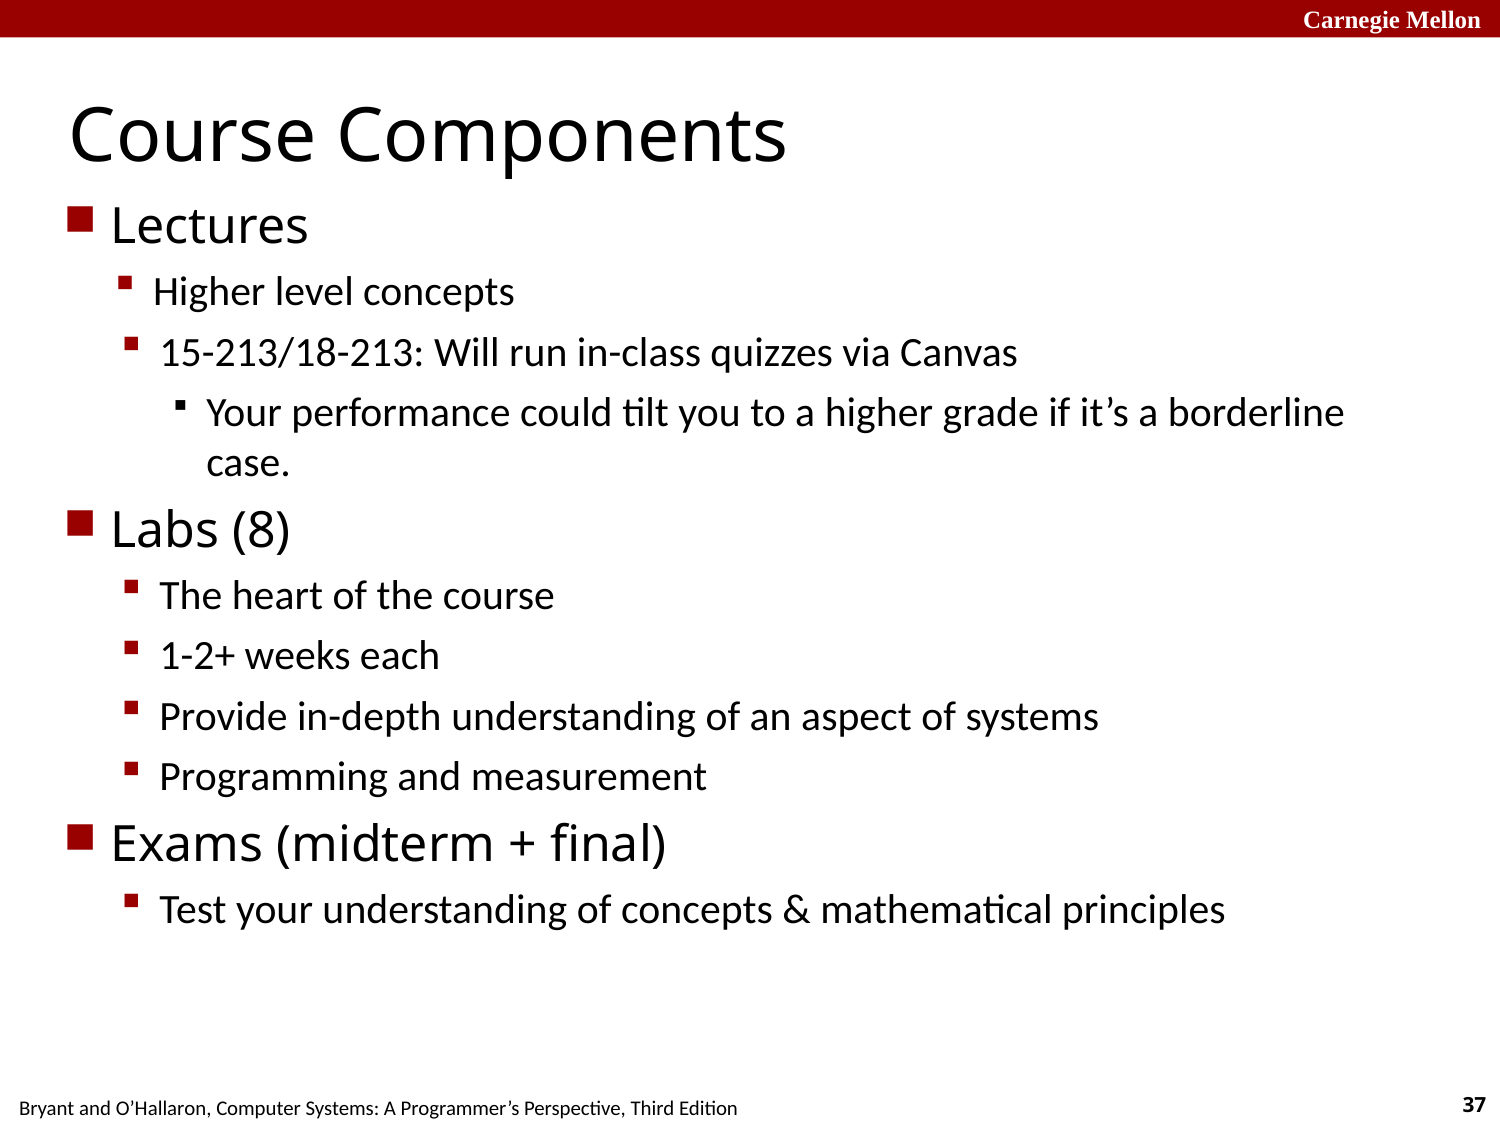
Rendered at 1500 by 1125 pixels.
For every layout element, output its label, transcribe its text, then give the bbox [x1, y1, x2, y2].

list Lectures Higher level concepts 15-213/18-213: Will run in-class quizzes via Canvas Your performance could tilt you to a higher grade if it’s a borderline case. Labs (8) The heart of the course 1-2+ weeks each Provide in-depth understanding of an aspect of systems Programming and measurement Exams (midterm + final) Test your understanding of concepts & mathematical principles [62, 187, 1438, 1080]
title Course Components [62, 41, 1438, 187]
